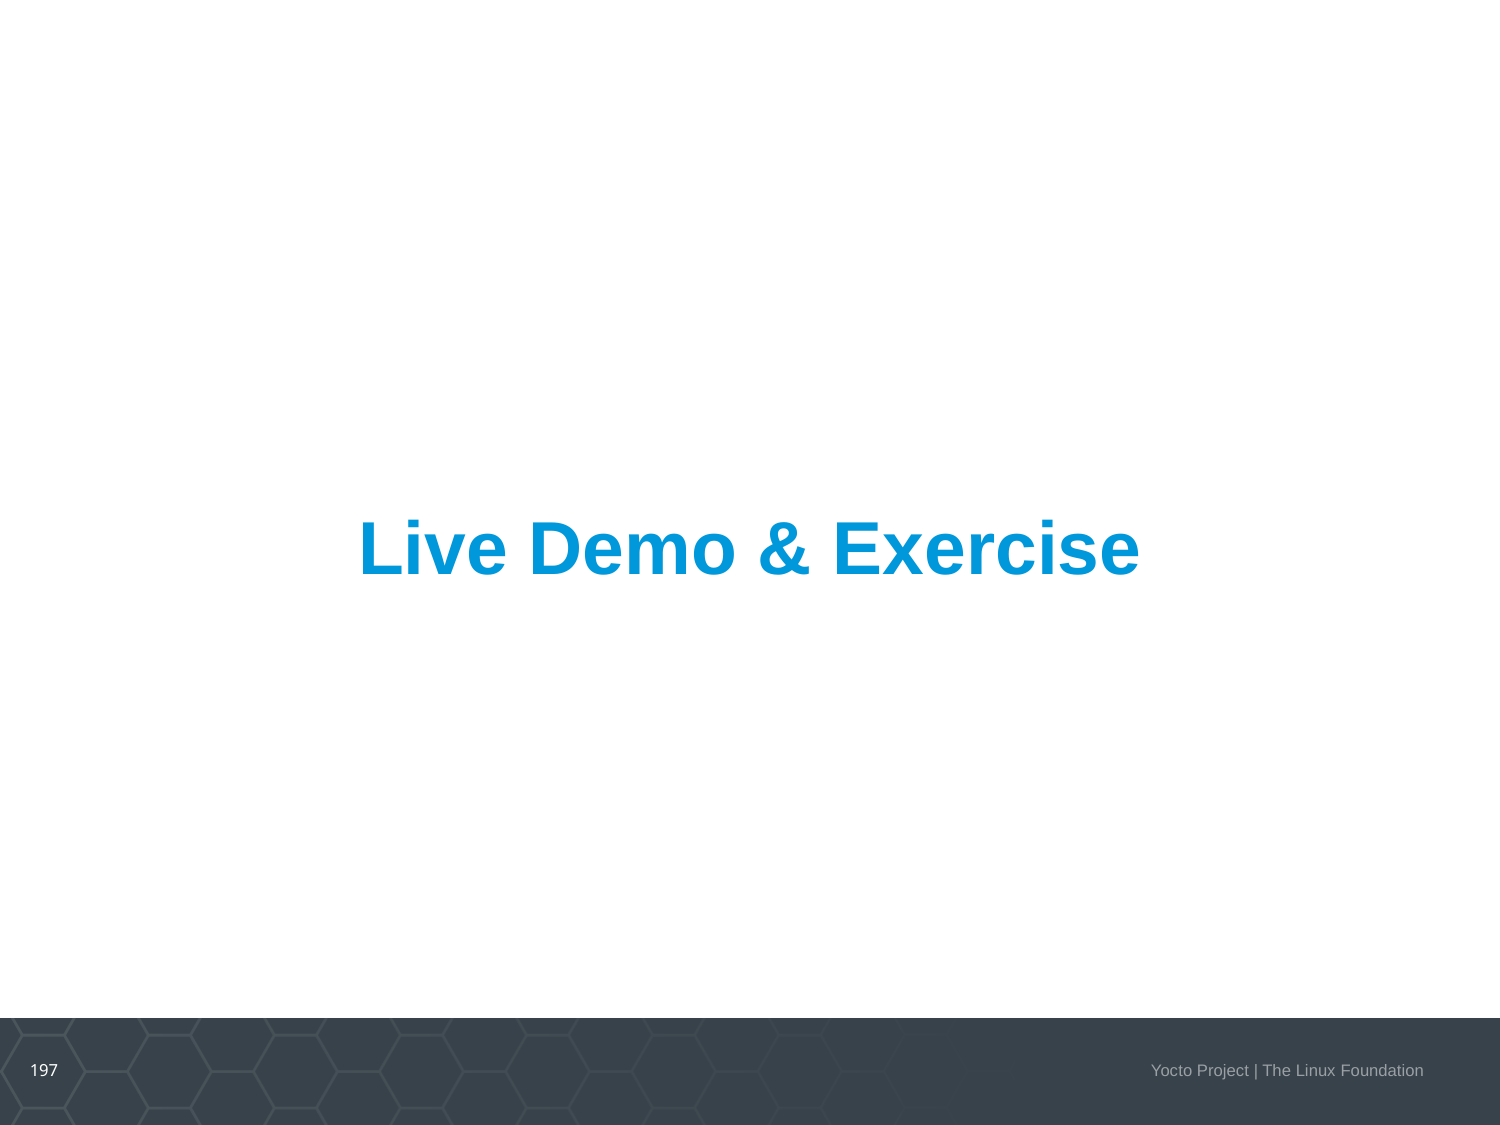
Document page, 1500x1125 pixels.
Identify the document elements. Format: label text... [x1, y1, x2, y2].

picture [0, 0, 1500, 1125]
title Live Demo & Exercise [51, 470, 1449, 655]
